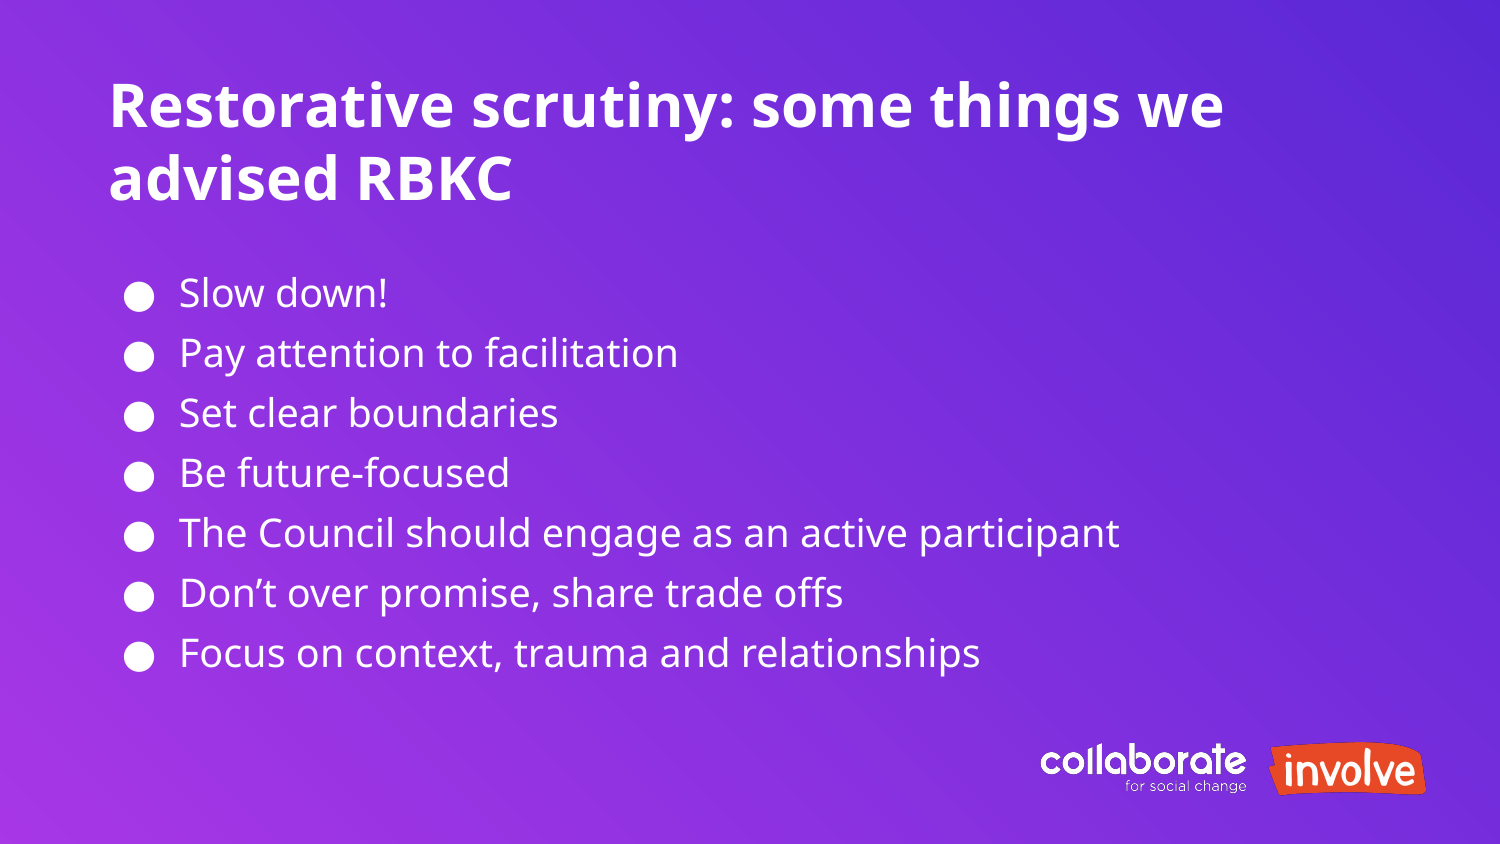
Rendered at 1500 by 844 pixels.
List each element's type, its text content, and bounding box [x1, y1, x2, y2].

text_box Restorative scrutiny: some things we advised RBKC [93, 52, 1369, 228]
picture [1036, 722, 1446, 815]
text_box Slow down! Pay attention to facilitation Set clear boundaries Be future-focused The Council should engage as an active participant Don’t over promise, share trade offs Focus on context, trauma and relationships [89, 253, 1367, 751]
